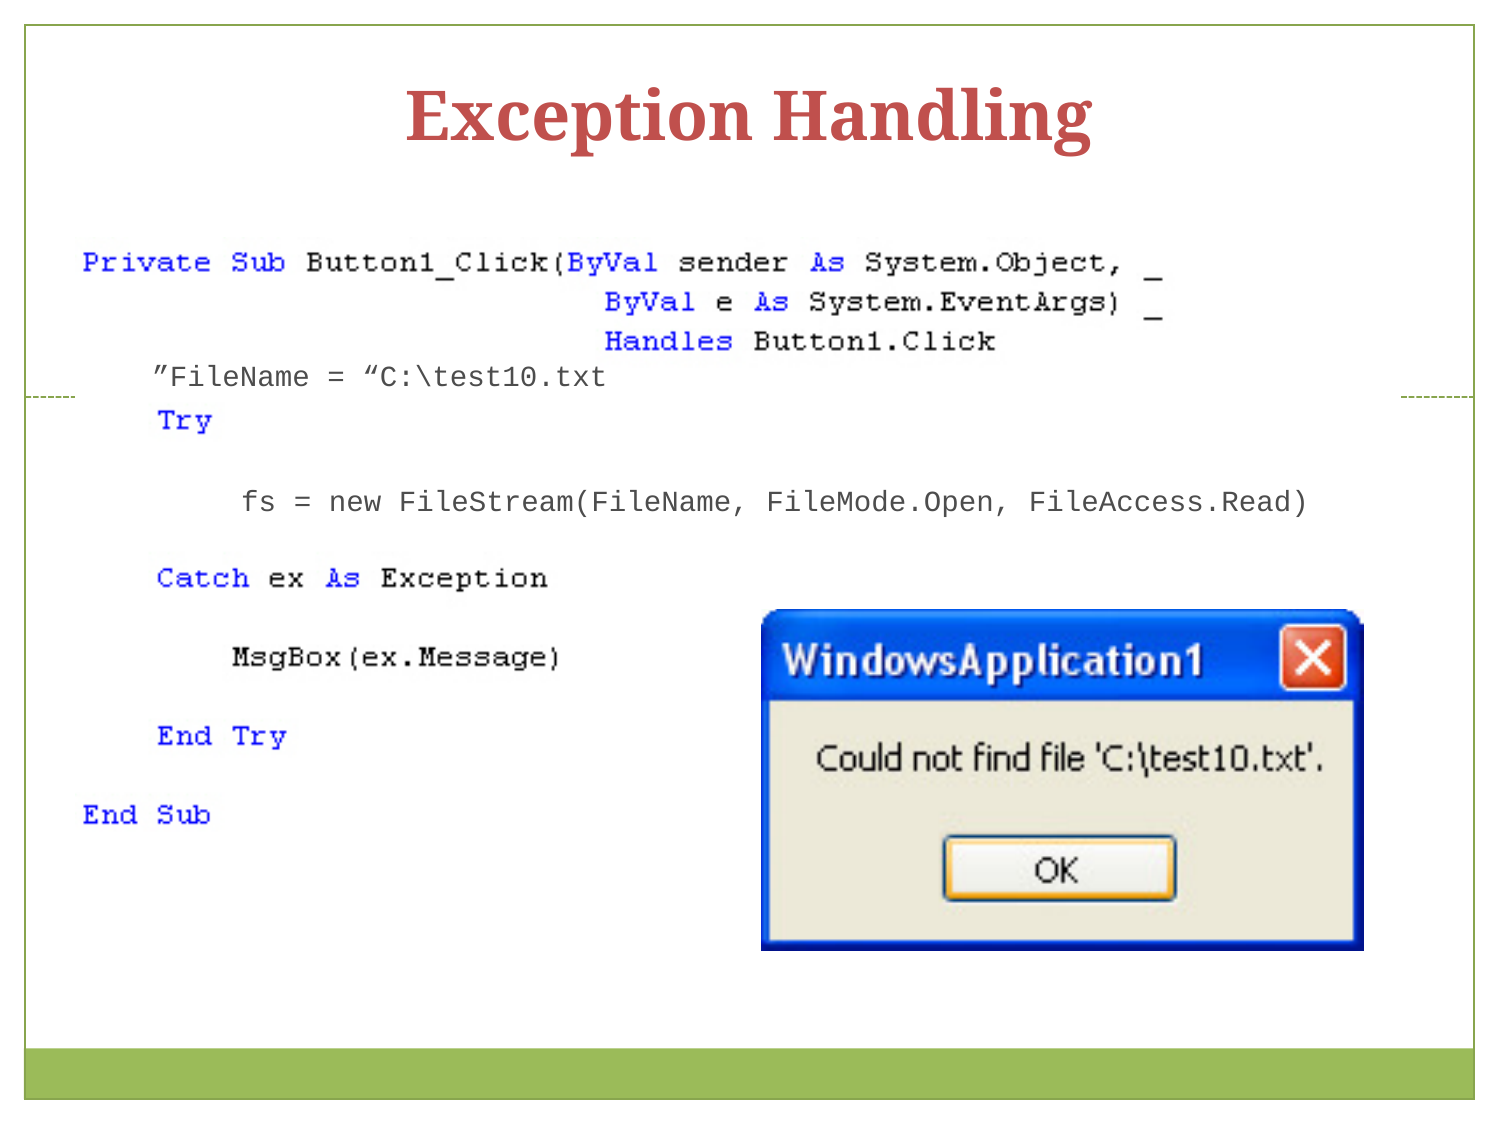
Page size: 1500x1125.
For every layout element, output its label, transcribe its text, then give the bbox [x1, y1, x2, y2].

title Exception Handling [49, 37, 1450, 162]
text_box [74, 237, 1401, 834]
picture [761, 609, 1364, 951]
